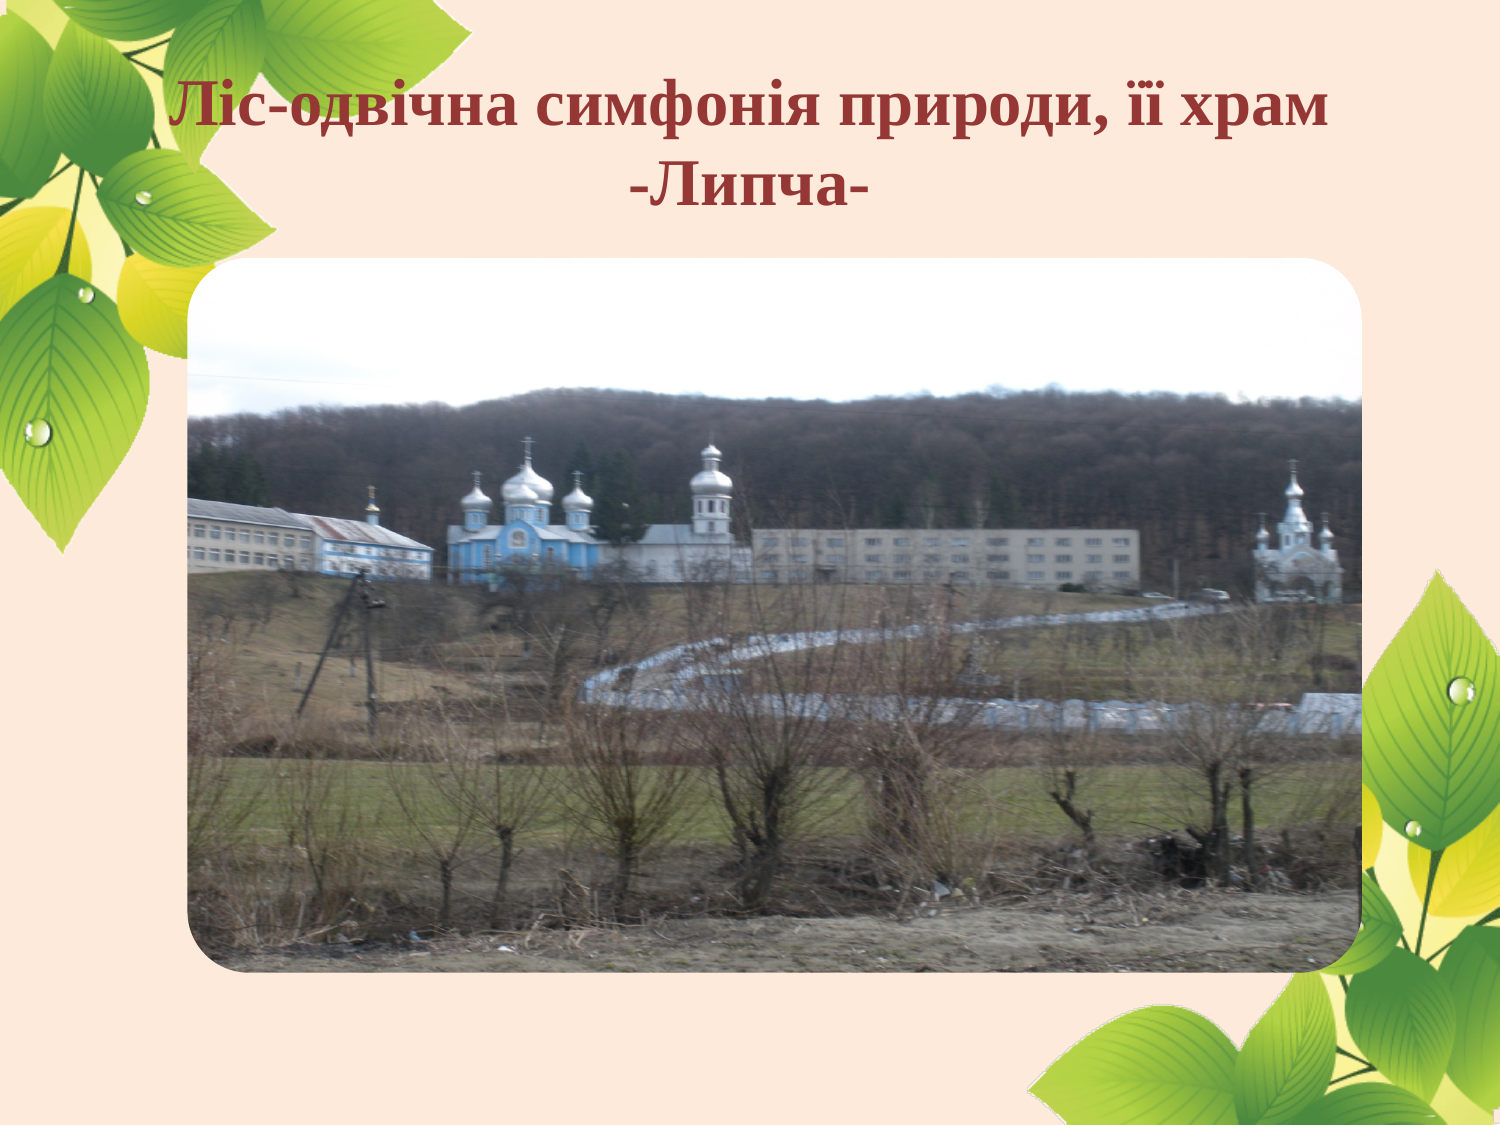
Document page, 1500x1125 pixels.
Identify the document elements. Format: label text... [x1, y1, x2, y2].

picture [0, 0, 1500, 1125]
title Ліс-одвічна симфонія природи, її храм -Липча- [74, 44, 1426, 233]
